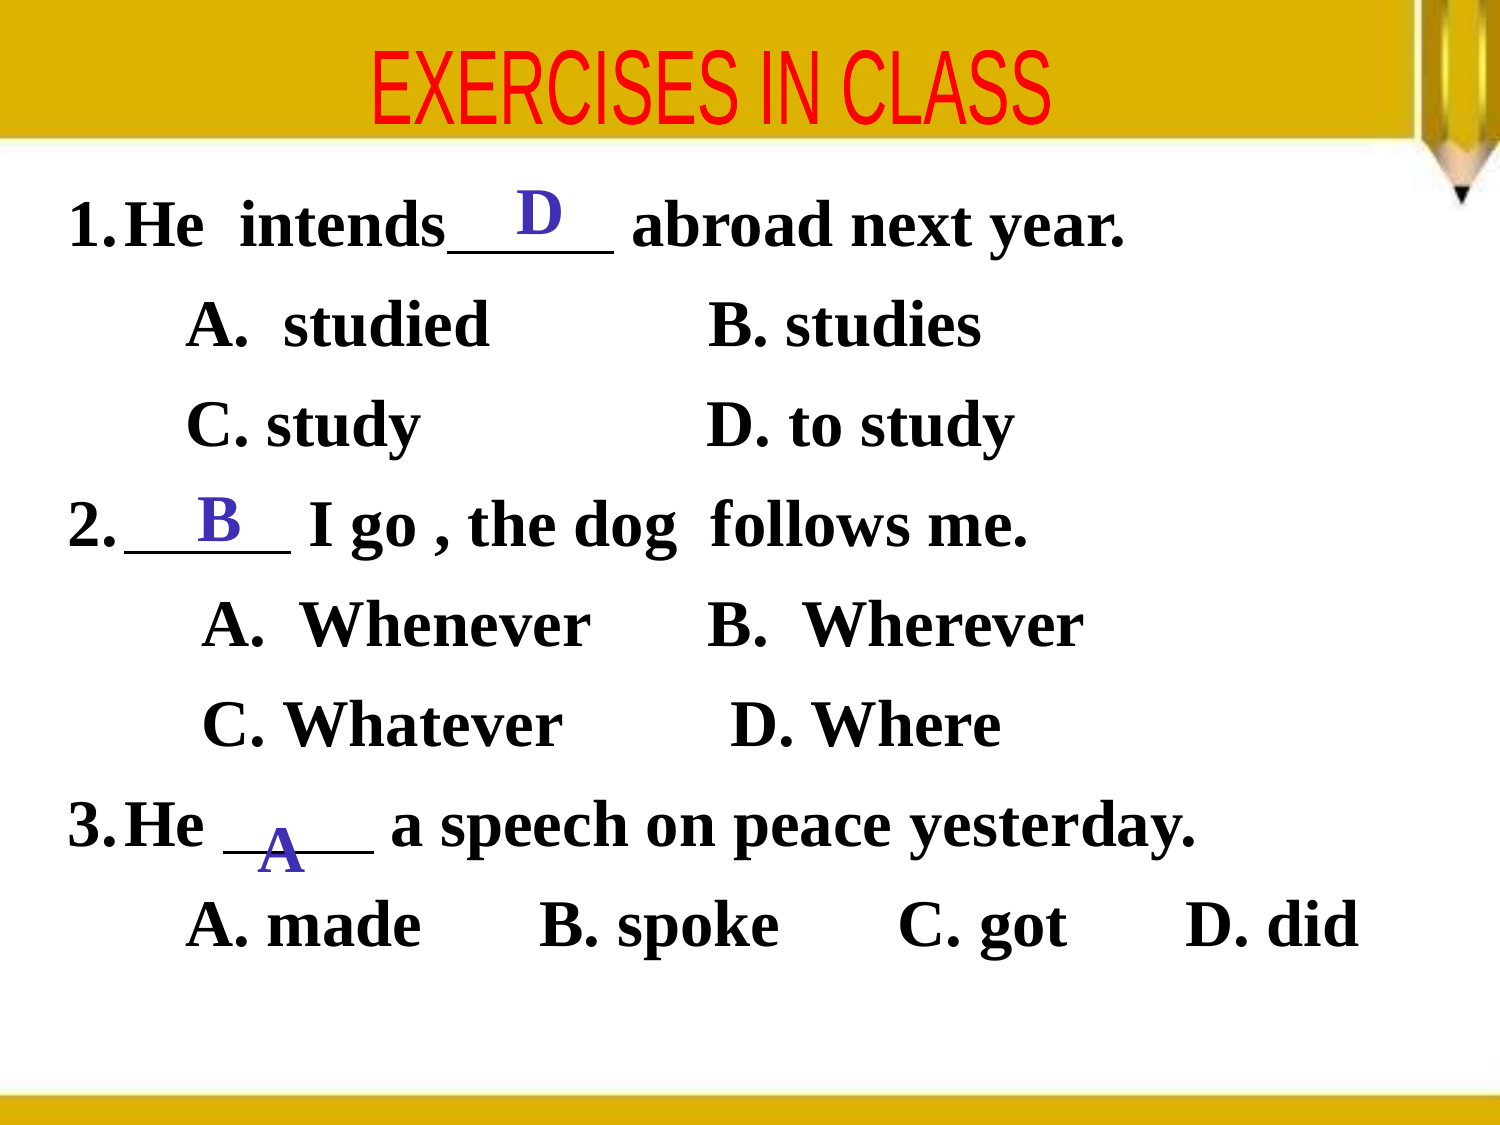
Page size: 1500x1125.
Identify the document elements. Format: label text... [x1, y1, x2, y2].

text_box A [242, 798, 321, 894]
text_box B [183, 467, 258, 563]
text_box He intends abroad next year. A. studied B. studies C. study D. to study I go , the dog follows me. A. Whenever B. Wherever C. Whatever D. Where He a speech on peace yesterday. A. made B. spoke C. got D. did [53, 172, 1416, 968]
picture [0, 0, 1500, 1125]
text_box D [502, 160, 580, 256]
